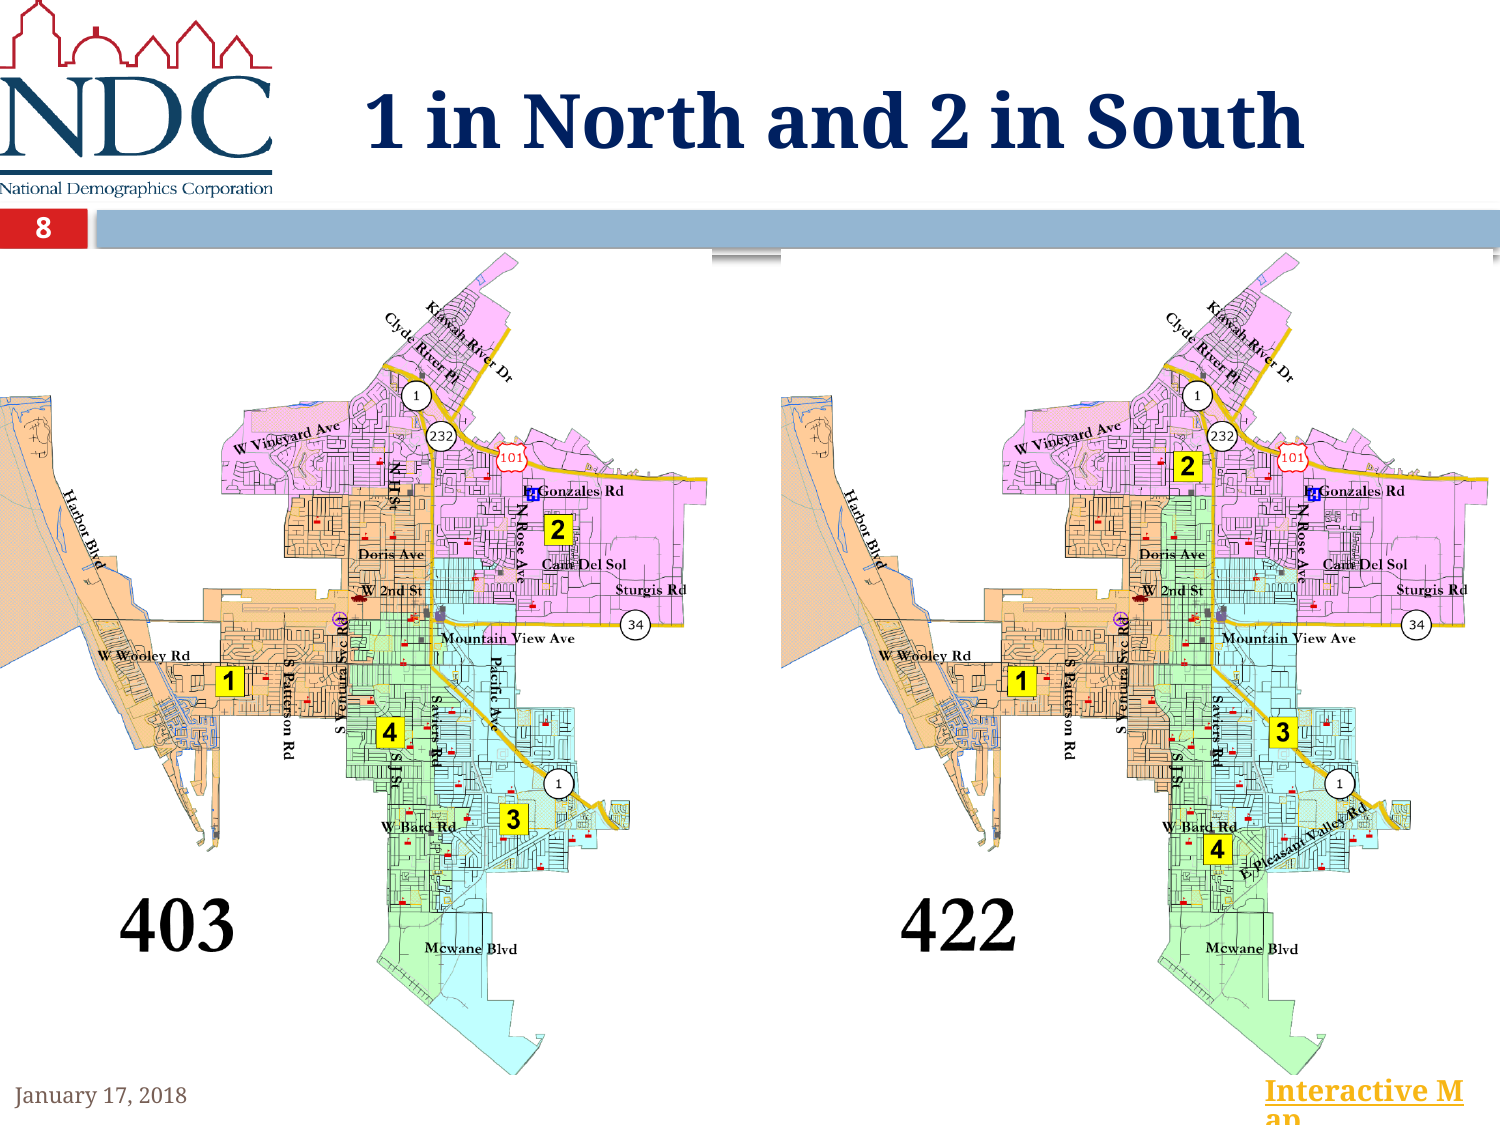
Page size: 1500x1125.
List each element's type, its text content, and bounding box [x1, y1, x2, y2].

picture [0, 249, 712, 1076]
title 1 in North and 2 in South [350, 37, 1438, 200]
picture [781, 249, 1493, 1076]
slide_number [0, 1084, 438, 1125]
text_box Interactive Map [1249, 1085, 1488, 1120]
slide_number 8 [0, 208, 88, 249]
